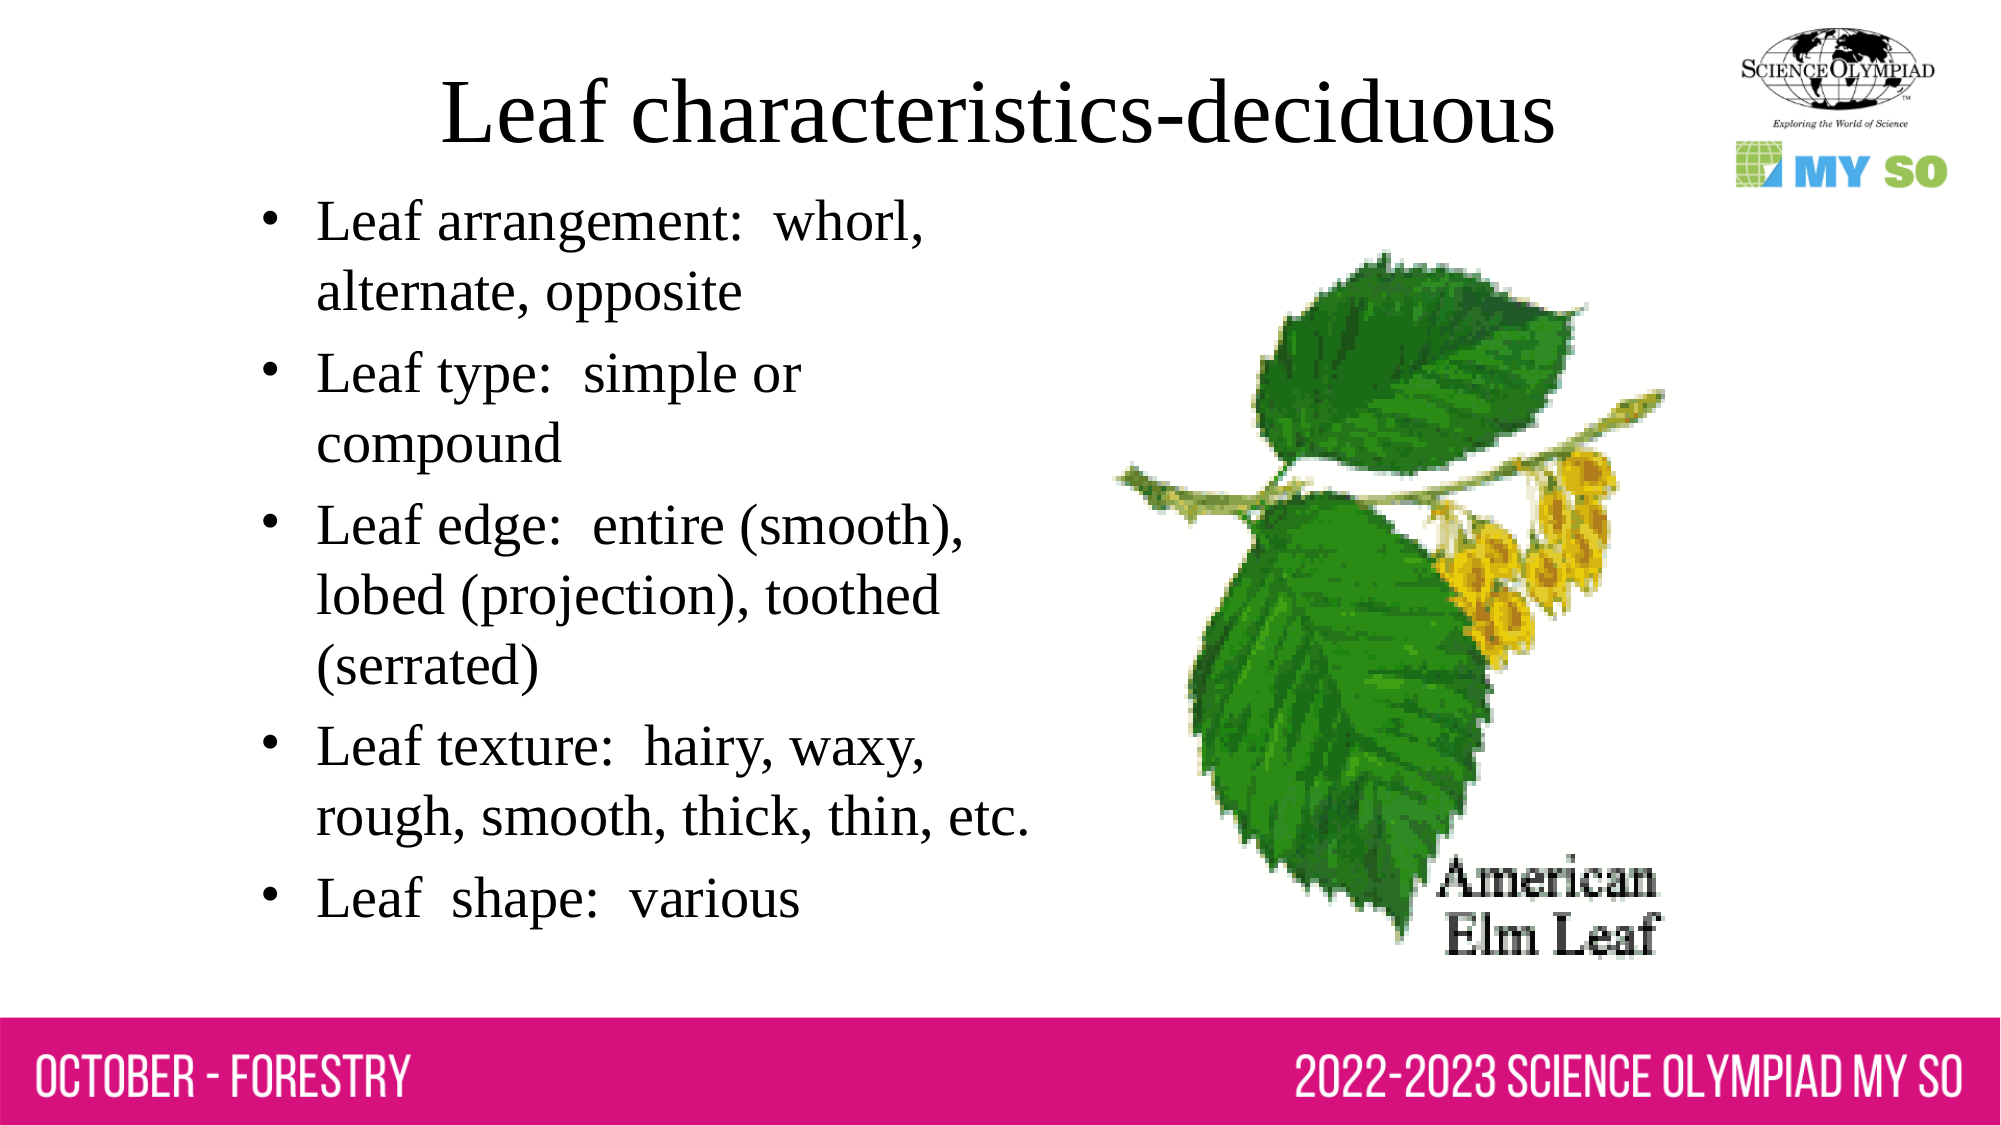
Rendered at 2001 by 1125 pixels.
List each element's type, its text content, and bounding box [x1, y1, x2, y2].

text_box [1112, 249, 1676, 976]
list Leaf arrangement: whorl, alternate, opposite Leaf type: simple or compound Leaf edge: entire (smooth), lobed (projection), toothed (serrated) Leaf texture: hairy, waxy, rough, smooth, thick, thin, etc. Leaf shape: various [245, 174, 1075, 1088]
title Leaf characteristics-deciduous [362, 37, 1638, 175]
picture [0, 0, 2001, 1125]
